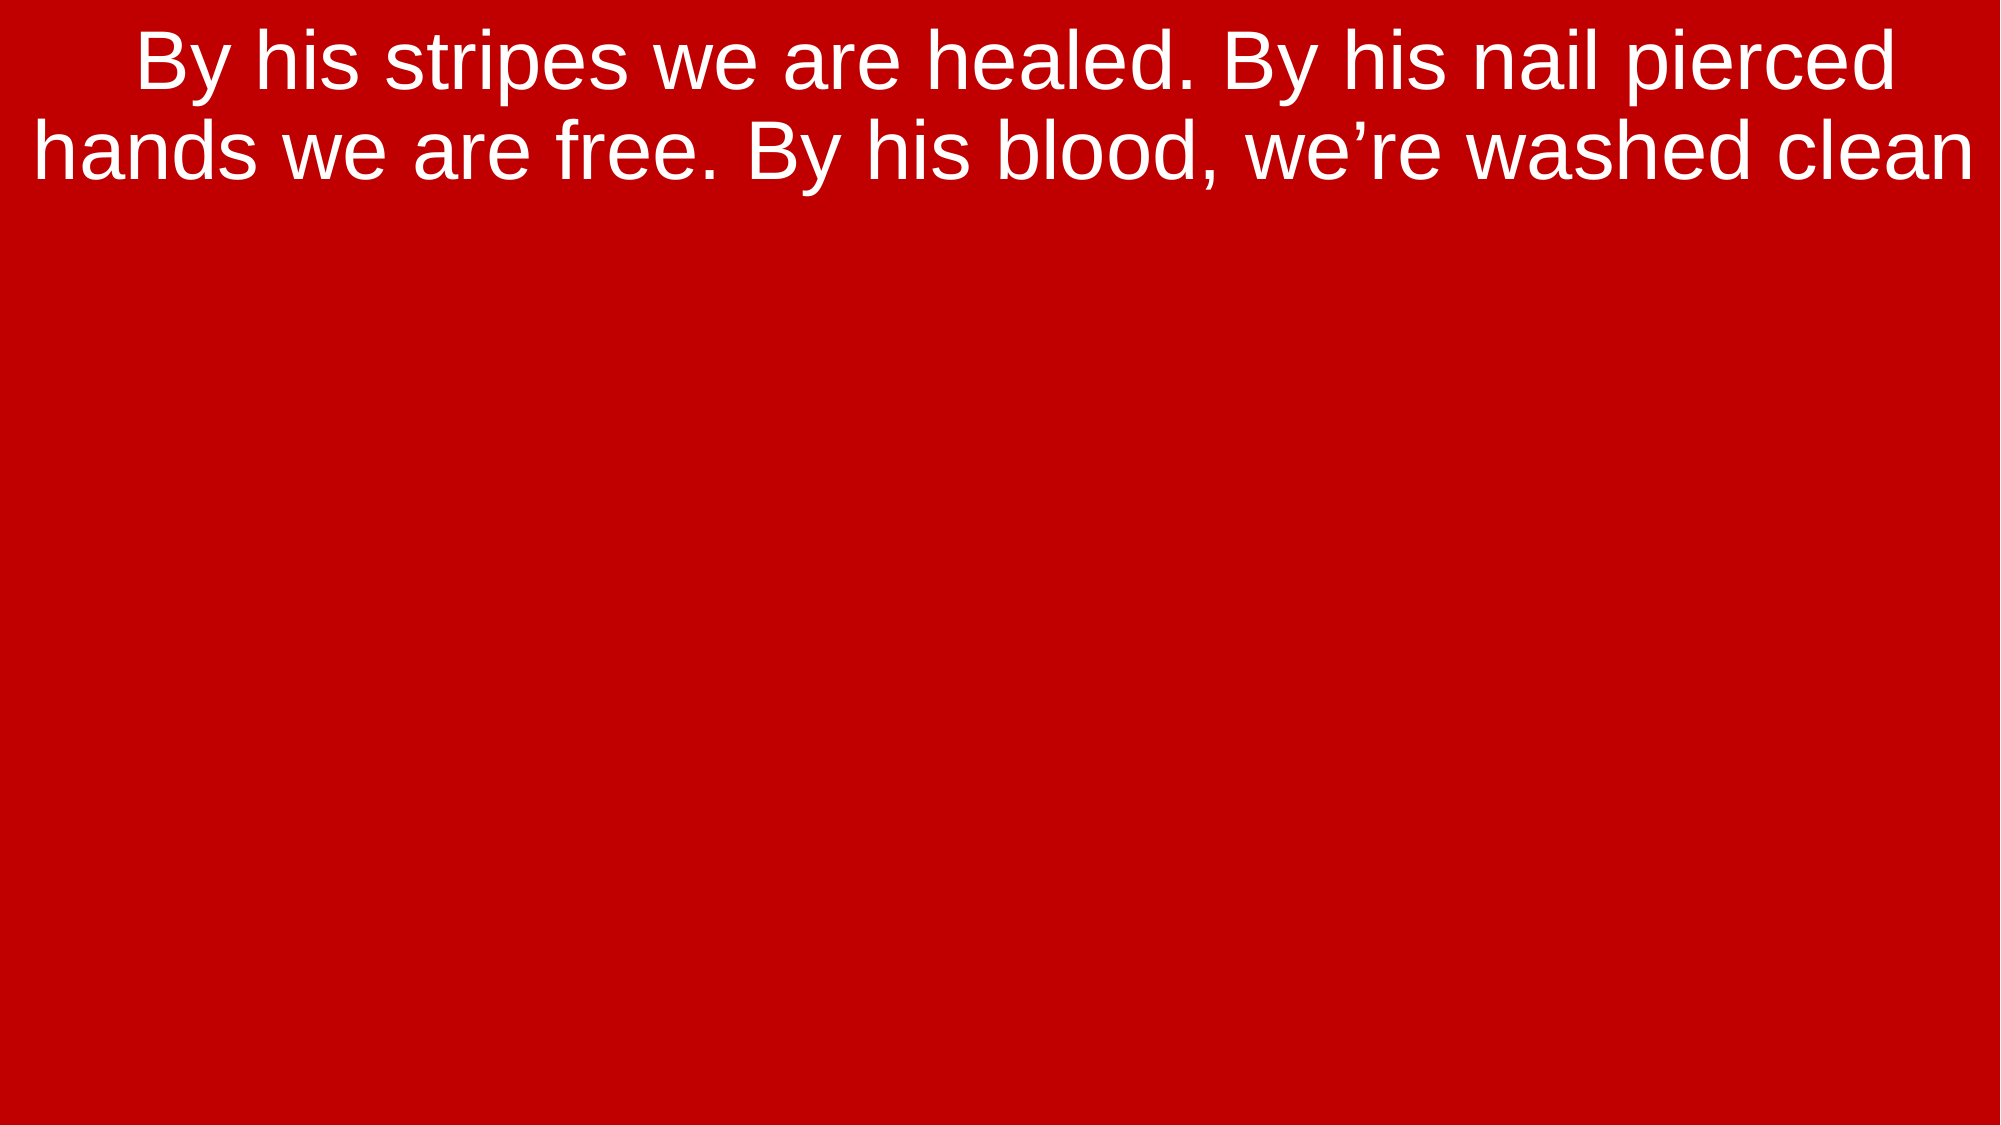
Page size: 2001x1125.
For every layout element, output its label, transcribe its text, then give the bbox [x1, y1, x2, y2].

list By his stripes we are healed. By his nail pierced hands we are free. By his blood, we’re washed clean [10, 9, 2000, 784]
